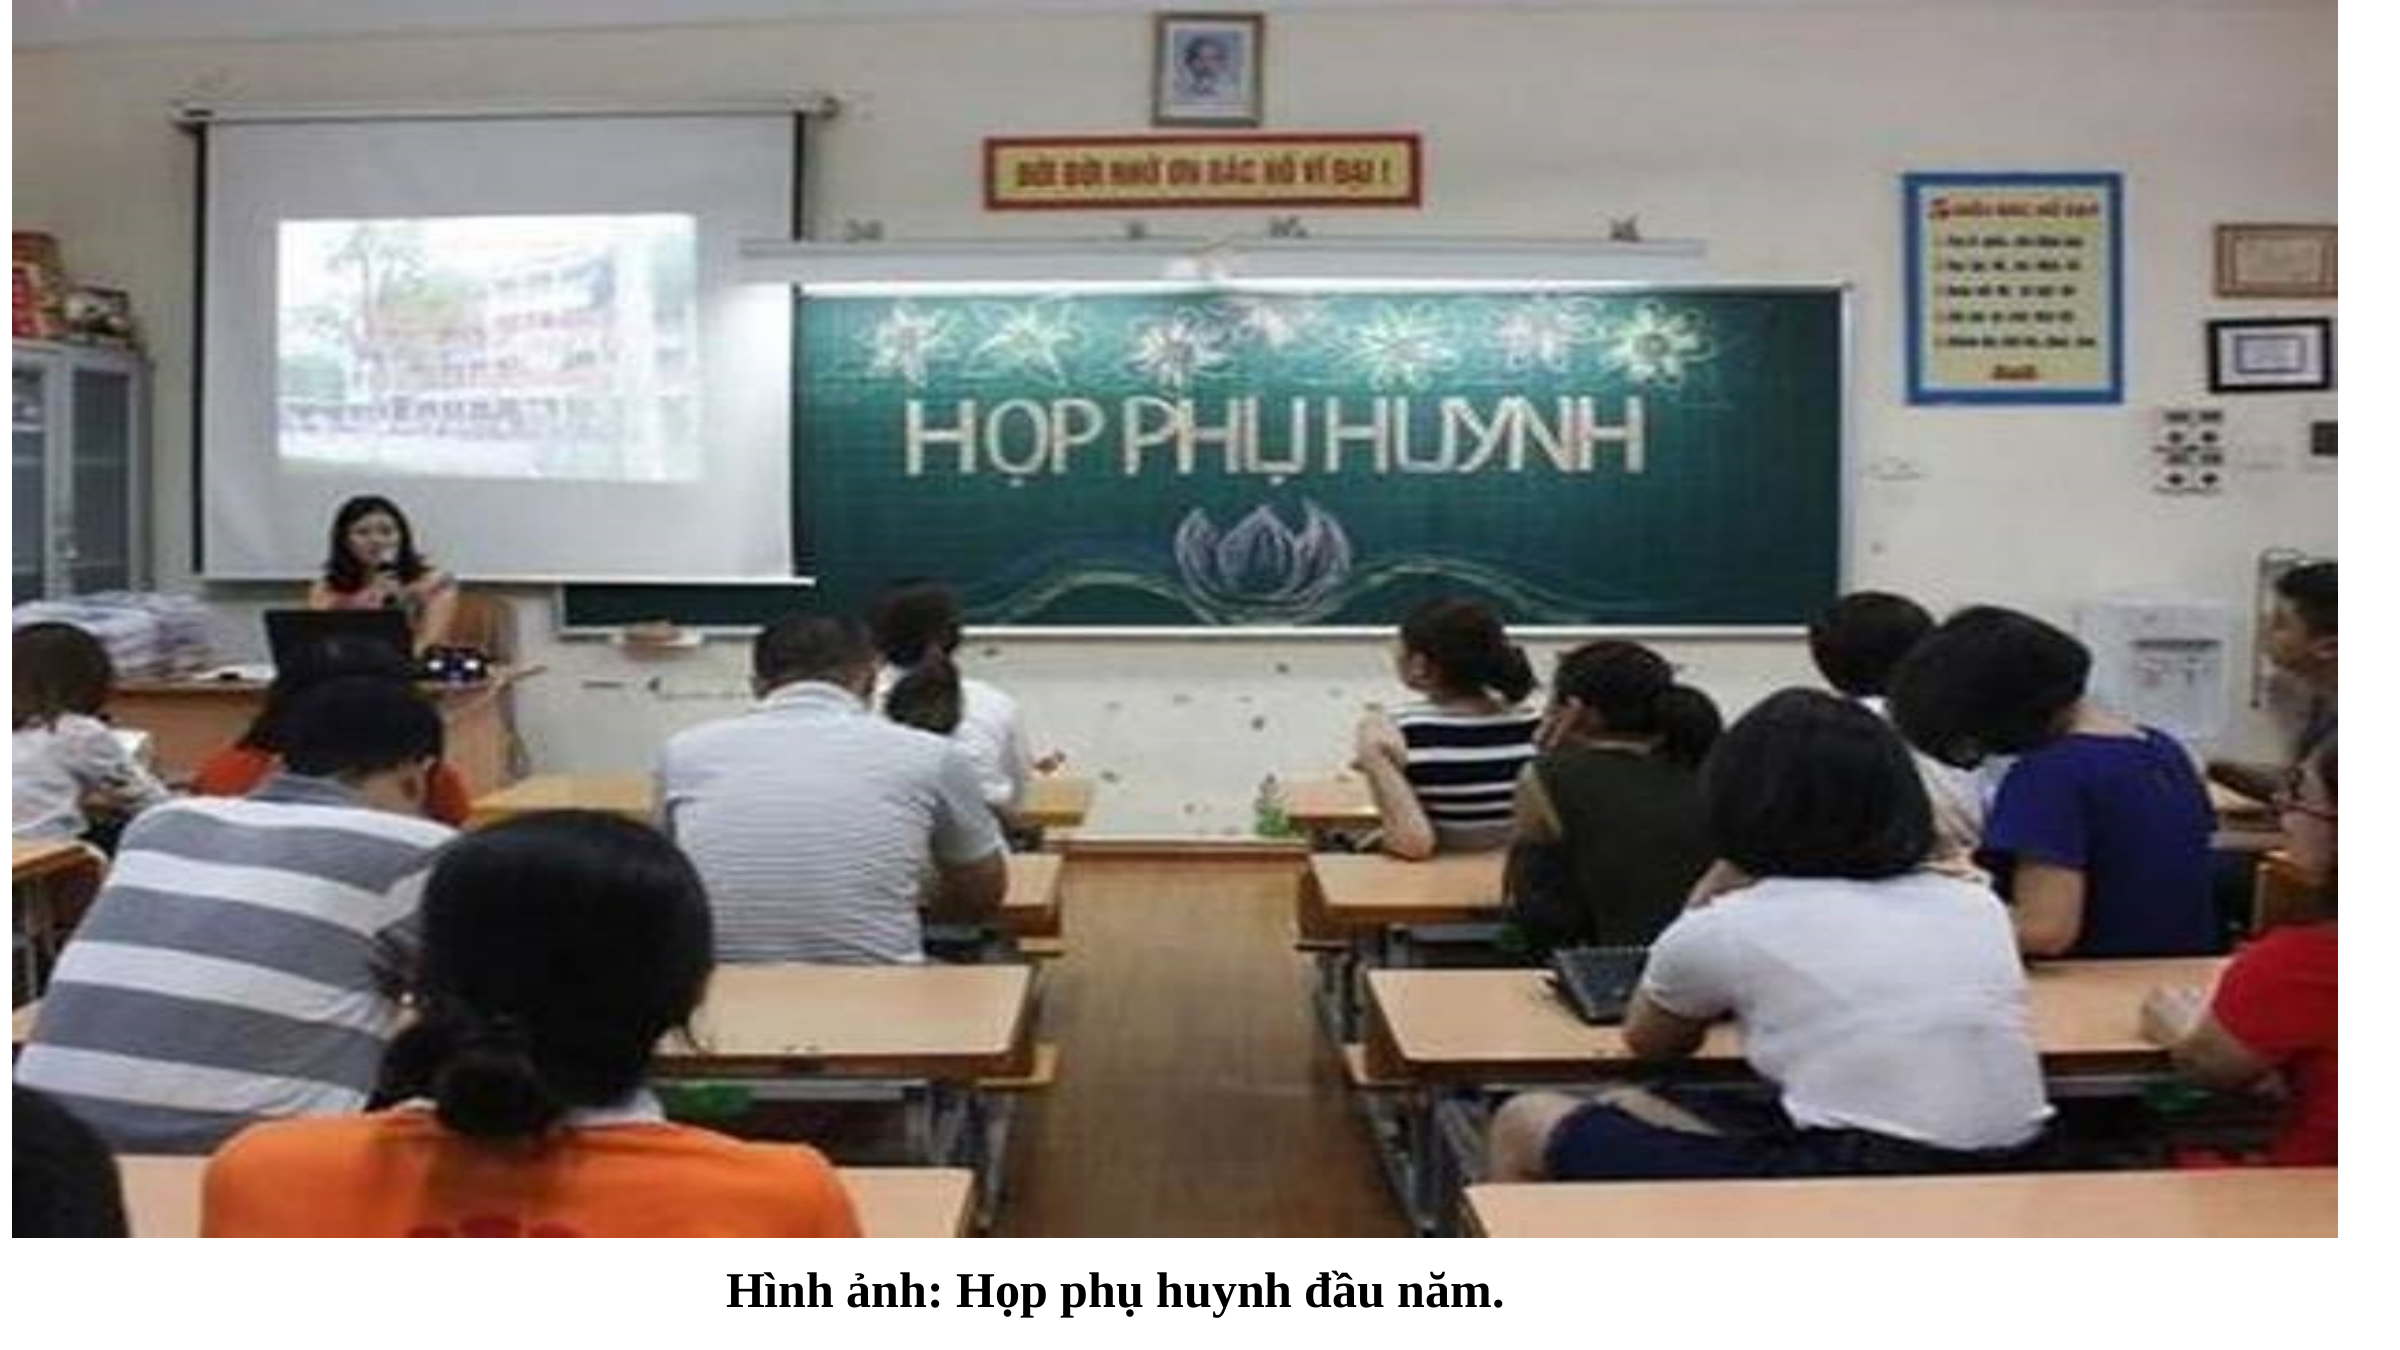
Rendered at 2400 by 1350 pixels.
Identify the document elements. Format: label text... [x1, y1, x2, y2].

text_box Hình ảnh: Họp phụ huynh đầu năm. [698, 1249, 1521, 1325]
picture [12, 0, 2338, 1238]
